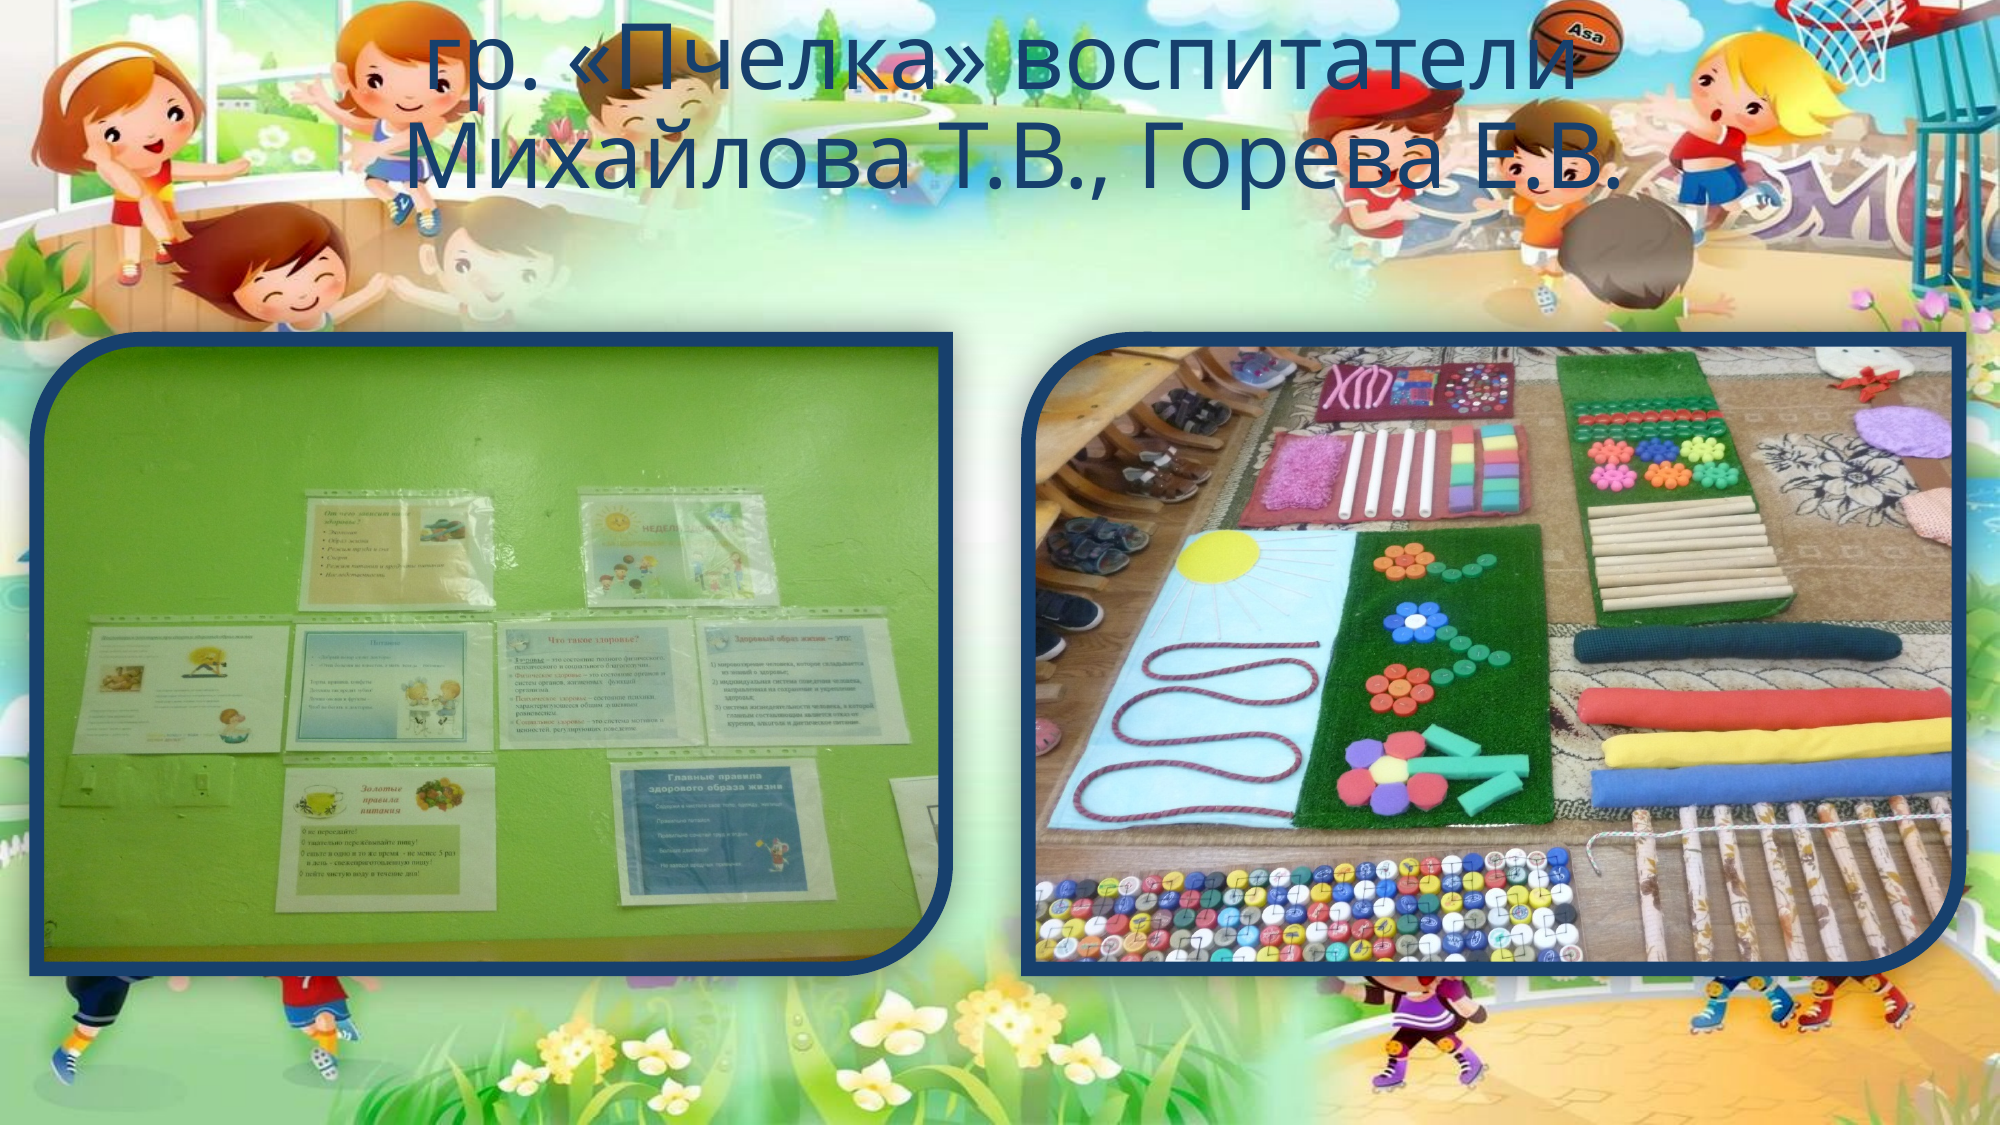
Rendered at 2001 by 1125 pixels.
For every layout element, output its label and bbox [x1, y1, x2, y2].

list [1028, 339, 1960, 969]
picture [0, 0, 2000, 1125]
list [36, 339, 946, 969]
